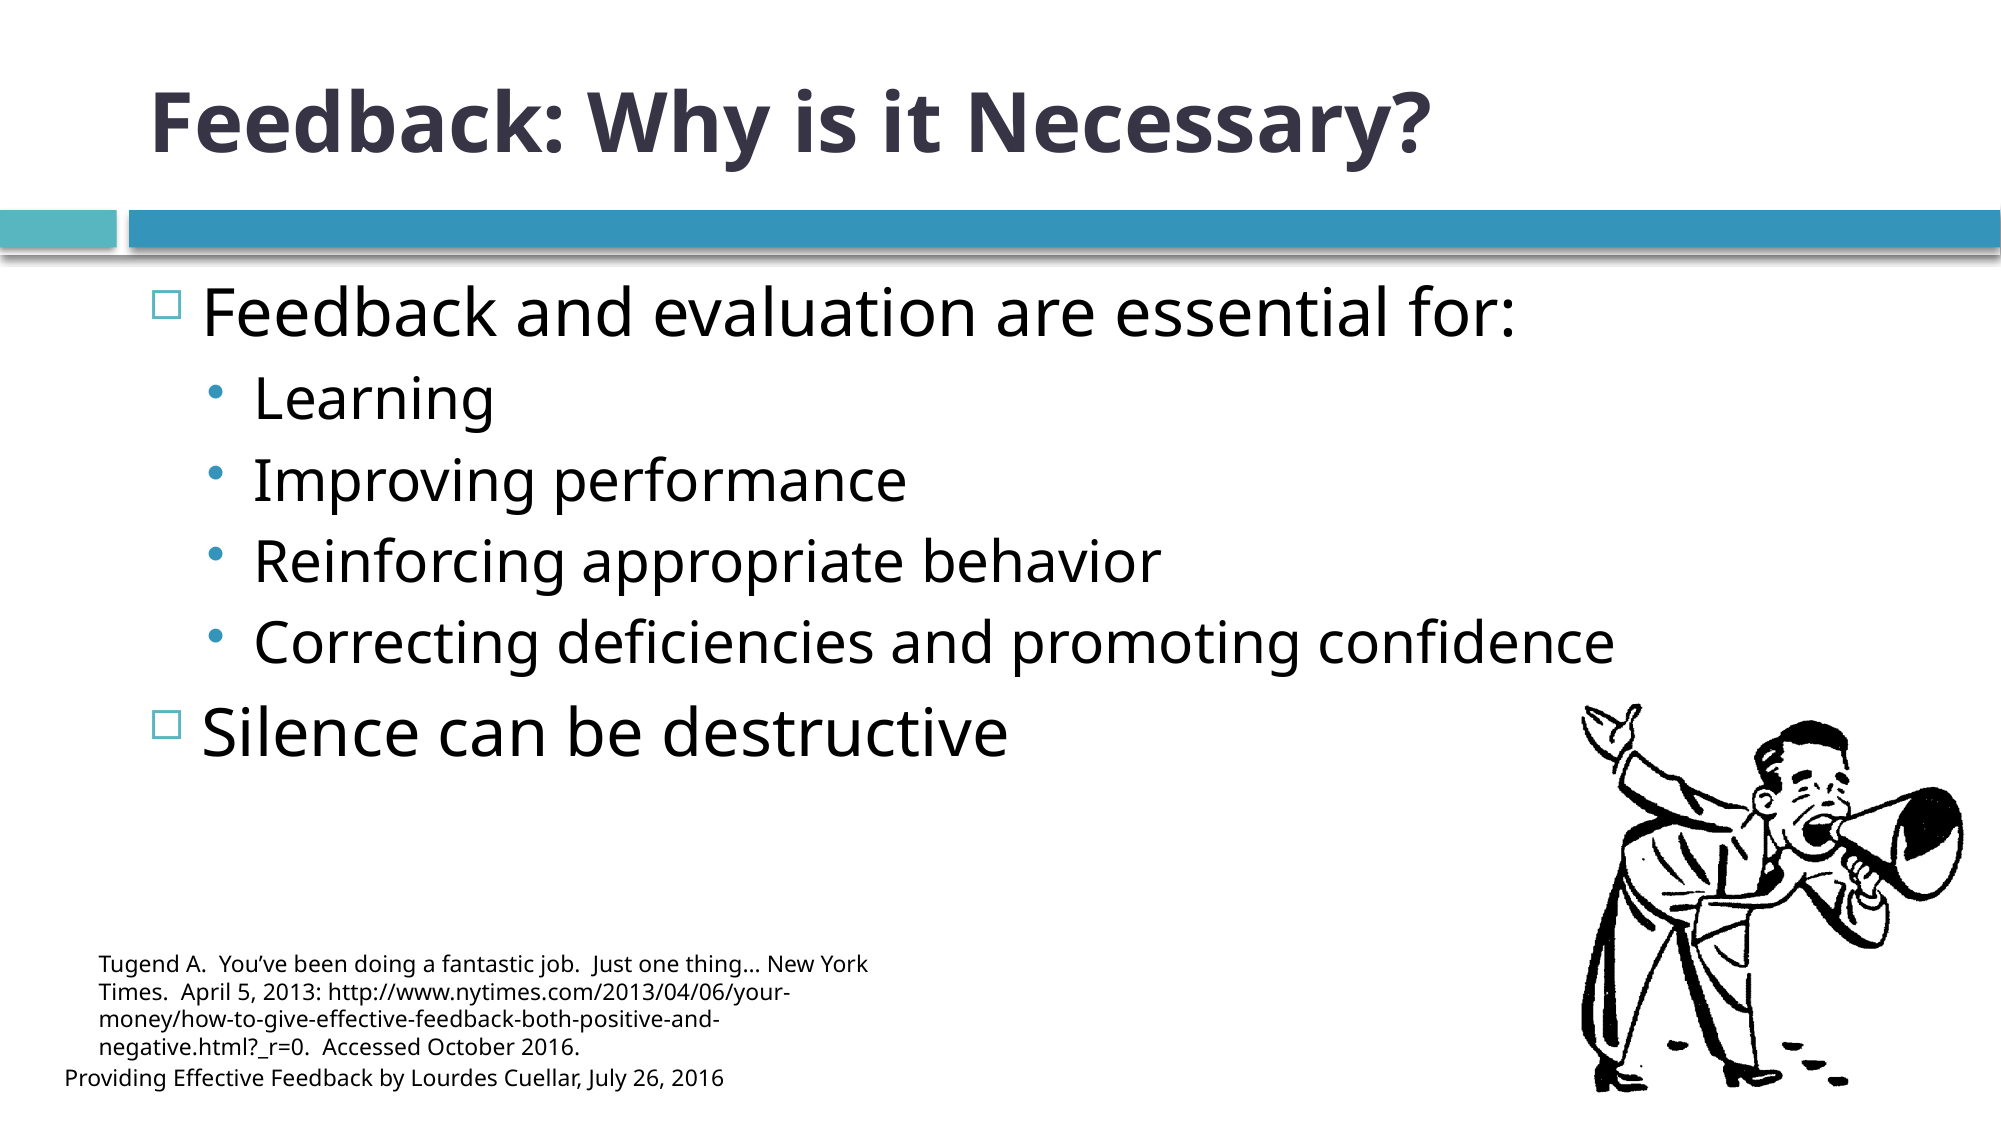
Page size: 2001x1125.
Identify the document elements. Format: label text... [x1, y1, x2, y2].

text_box Tugend A. You’ve been doing a fantastic job. Just one thing… New York Times. April 5, 2013: http://www.nytimes.com/2013/04/06/your-money/how-to-give-effective-feedback-both-positive-and-negative.html?_r=0. Accessed October 2016. [83, 942, 895, 1113]
picture [1576, 699, 1968, 1096]
title Feedback: Why is it Necessary? [133, 37, 1918, 200]
text_box Providing Effective Feedback by Lourdes Cuellar, July 26, 2016 [49, 1056, 83, 1099]
list Feedback and evaluation are essential for: Learning Improving performance Reinforcing appropriate behavior Correcting deficiencies and promoting confidence Silence can be destructive [133, 262, 1918, 1000]
